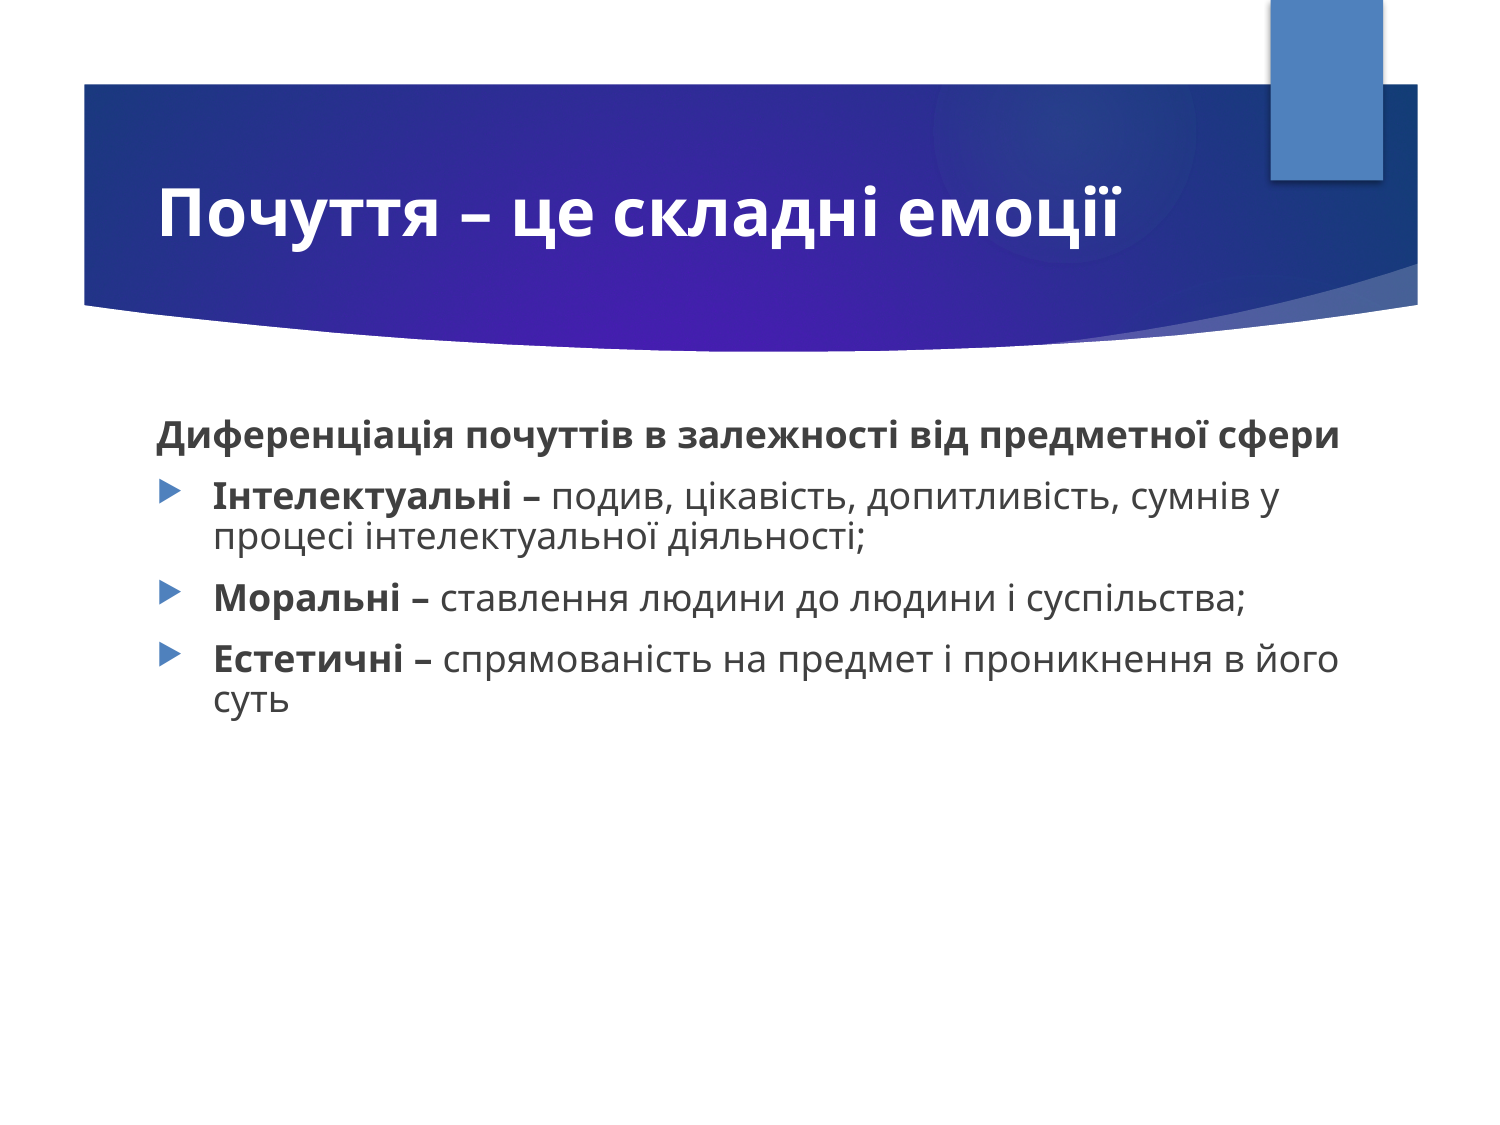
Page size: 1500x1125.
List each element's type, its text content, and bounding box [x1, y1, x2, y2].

list Диференціація почуттів в залежності від предметної сфери Інтелектуальні – подив, цікавість, допитливість, сумнів у процесі інтелектуальної діяльності; Моральні – ставлення людини до людини і суспільства; Естетичні – спрямованість на предмет і проникнення в його суть [141, 408, 1388, 988]
title Почуття – це складні емоції [141, 152, 1183, 269]
